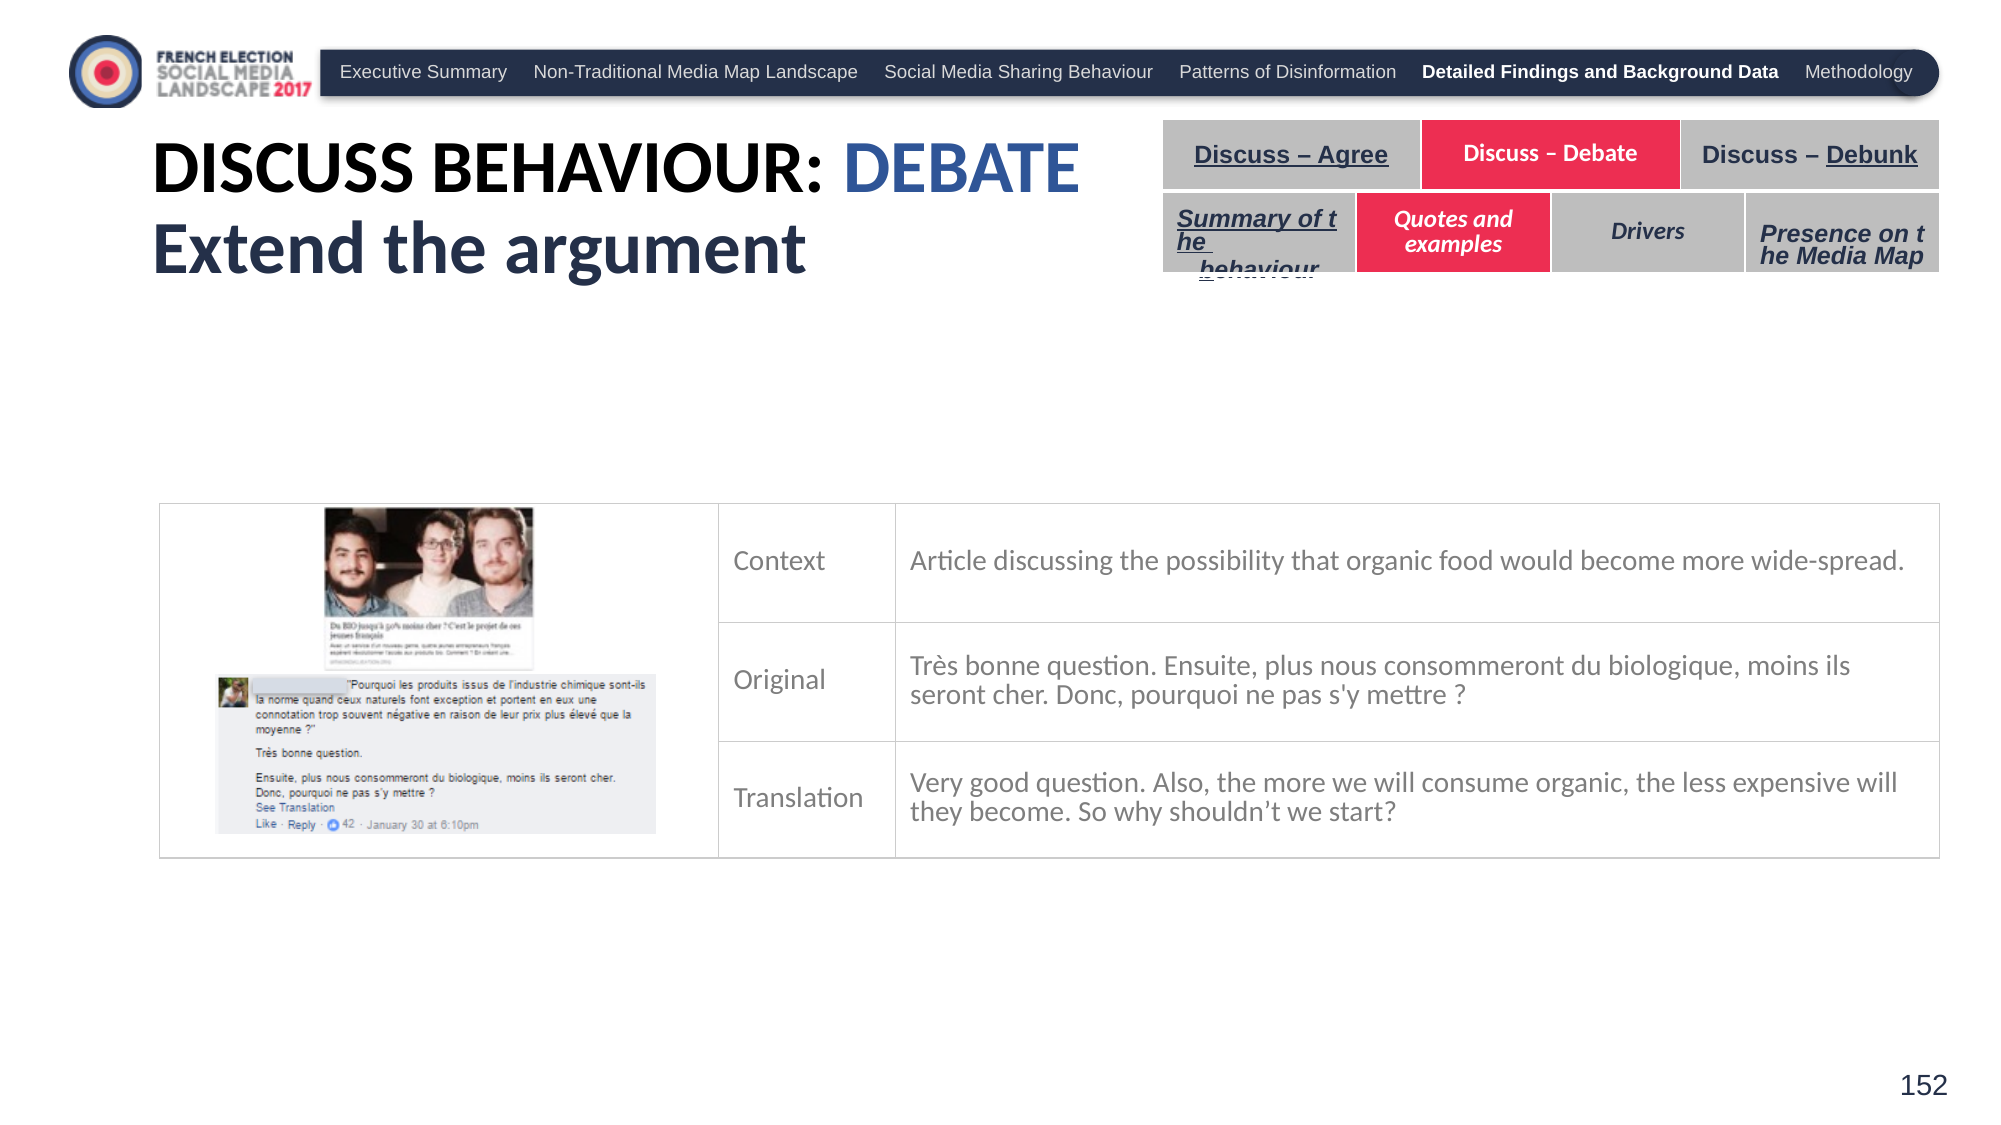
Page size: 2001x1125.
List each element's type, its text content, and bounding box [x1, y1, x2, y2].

table_header Drivers [1552, 193, 1744, 272]
table_header Presence on the Media Map [1746, 193, 1939, 272]
table_cell Very good question. Also, the more we will consume organic, the less expensive will they become. So why shouldn’t we start? [896, 742, 1939, 857]
table_header [160, 504, 718, 857]
table_header Discuss – Debate [1422, 120, 1680, 189]
table_header Discuss – Debunk [1681, 120, 1939, 189]
table_cell Translation [719, 742, 895, 857]
table_header Context [719, 504, 895, 622]
table_header Summary of the behaviour [1163, 193, 1355, 272]
title DISCUSS BEHAVIOUR: DEBATE Extend the argument [137, 59, 1863, 278]
text_box Executive Summary Non-Traditional Media Map Landscape Social Media Sharing Behaviour Patterns of Disinformation Detailed Findings and Background Data Methodology [323, 49, 1933, 93]
table_header Article discussing the possibility that organic food would become more wide-spread. [896, 504, 1939, 622]
table_header Discuss – Agree [1163, 120, 1420, 189]
table_header Quotes and examples [1357, 193, 1550, 272]
table_cell Original [719, 623, 895, 741]
table_cell Très bonne question. Ensuite, plus nous consommeront du biologique, moins ils seront cher. Donc, pourquoi ne pas s'y mettre ? [896, 623, 1939, 741]
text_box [214, 505, 656, 834]
